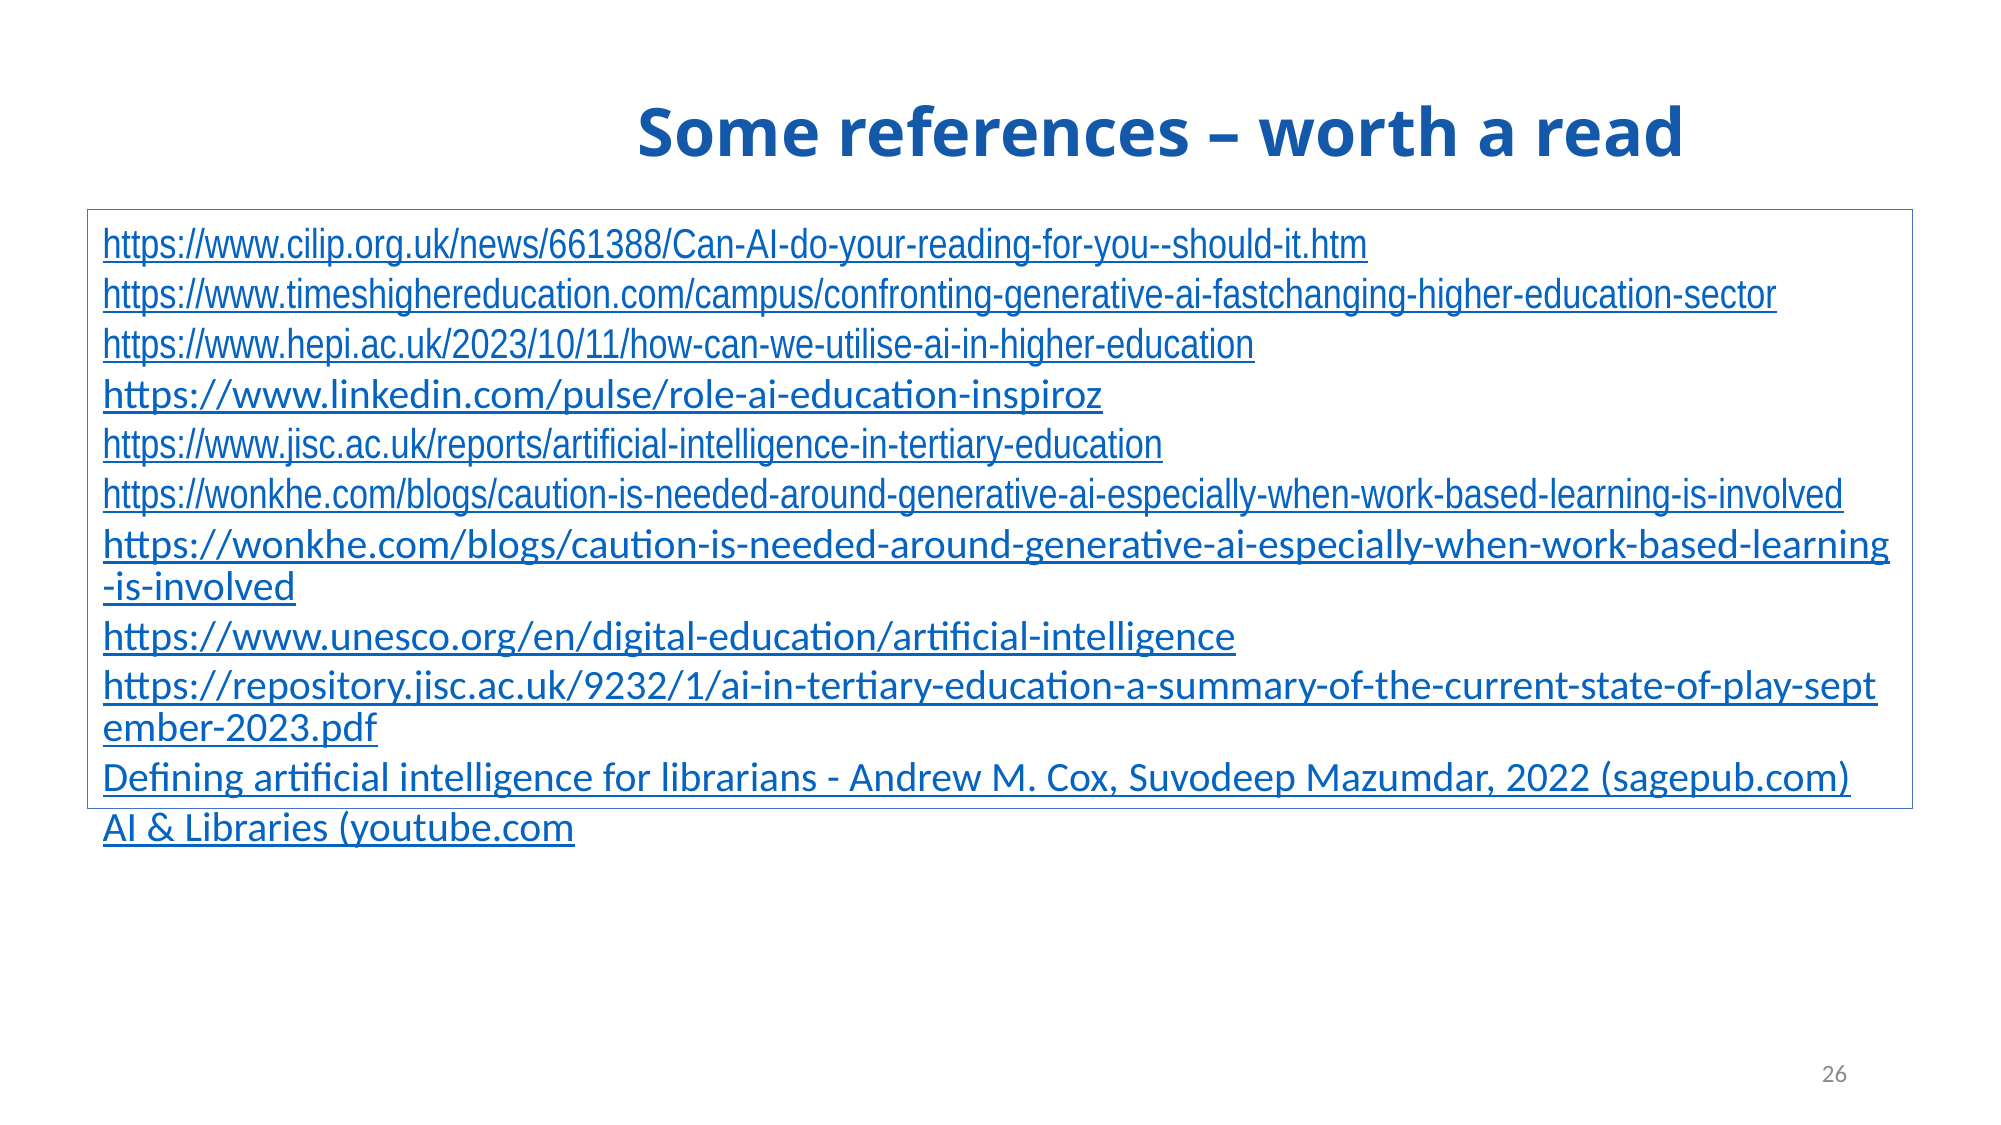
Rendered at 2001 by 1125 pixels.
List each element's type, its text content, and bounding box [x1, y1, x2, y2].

slide_number 26 [1412, 1042, 1863, 1103]
text_box Some references – worth a read [182, 82, 1701, 178]
text_box https://www.cilip.org.uk/news/661388/Can-AI-do-your-reading-for-you--should-it.htm https://www.timeshighereducation.com/campus/confronting-generative-ai-fastchanging-higher-education-sector https://www.hepi.ac.uk/2023/10/11/how-can-we-utilise-ai-in-higher-education https://www.linkedin.com/pulse/role-ai-education-inspiroz https://www.jisc.ac.uk/reports/artificial-intelligence-in-tertiary-education https://wonkhe.com/blogs/caution-is-needed-around-generative-ai-especially-when-work-based-learning-is-involved https://wonkhe.com/blogs/caution-is-needed-around-generative-ai-especially-when-work-based-learning-is-involved https://www.unesco.org/en/digital-education/artificial-intelligence https://repository.jisc.ac.uk/9232/1/ai-in-tertiary-education-a-summary-of-the-current-state-of-play-september-2023.pdf Defining artificial intelligence for librarians - Andrew M. Cox, Suvodeep Mazumdar, 2022 (sagepub.com) AI & Libraries (youtube.com [87, 209, 1913, 809]
